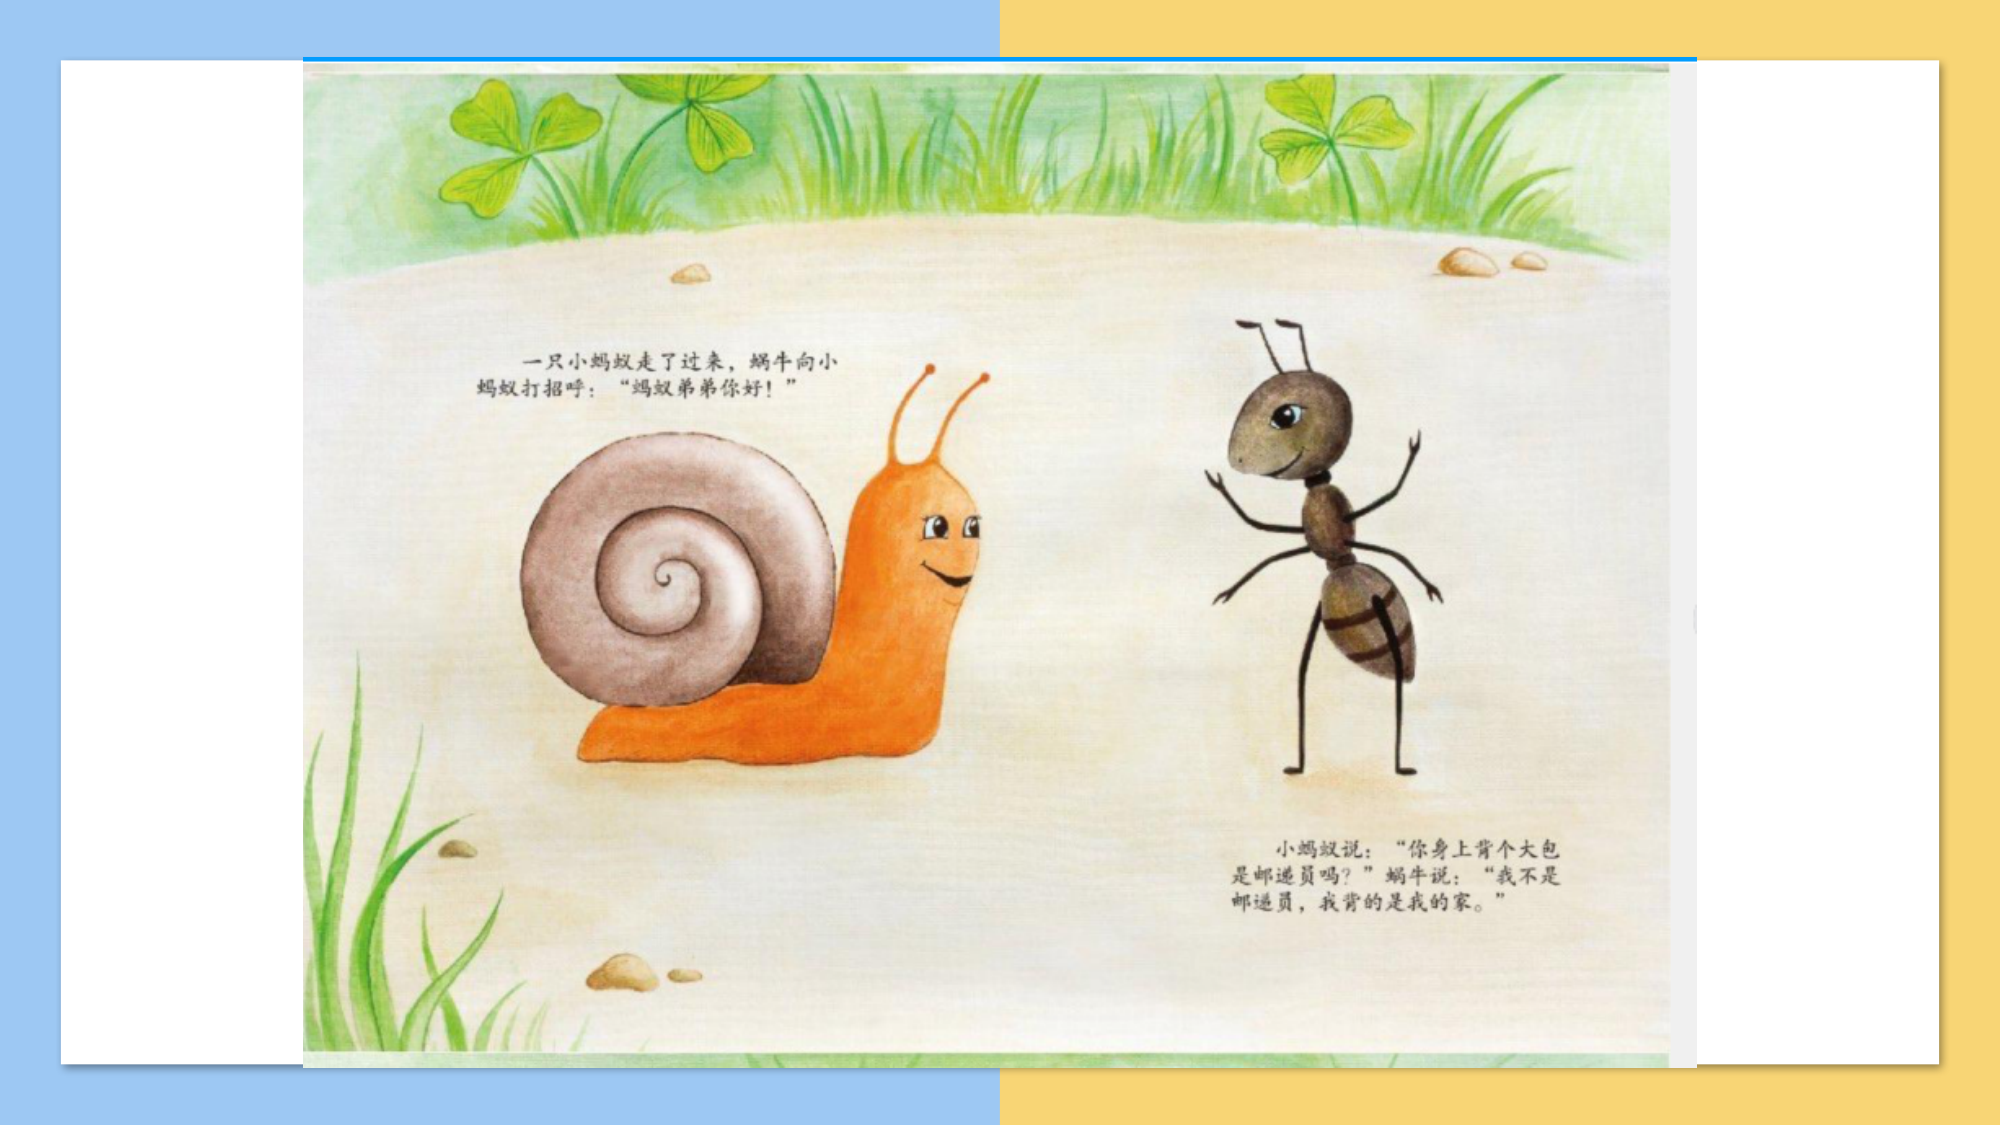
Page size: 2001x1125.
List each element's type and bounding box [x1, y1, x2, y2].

picture [302, 57, 1697, 1068]
